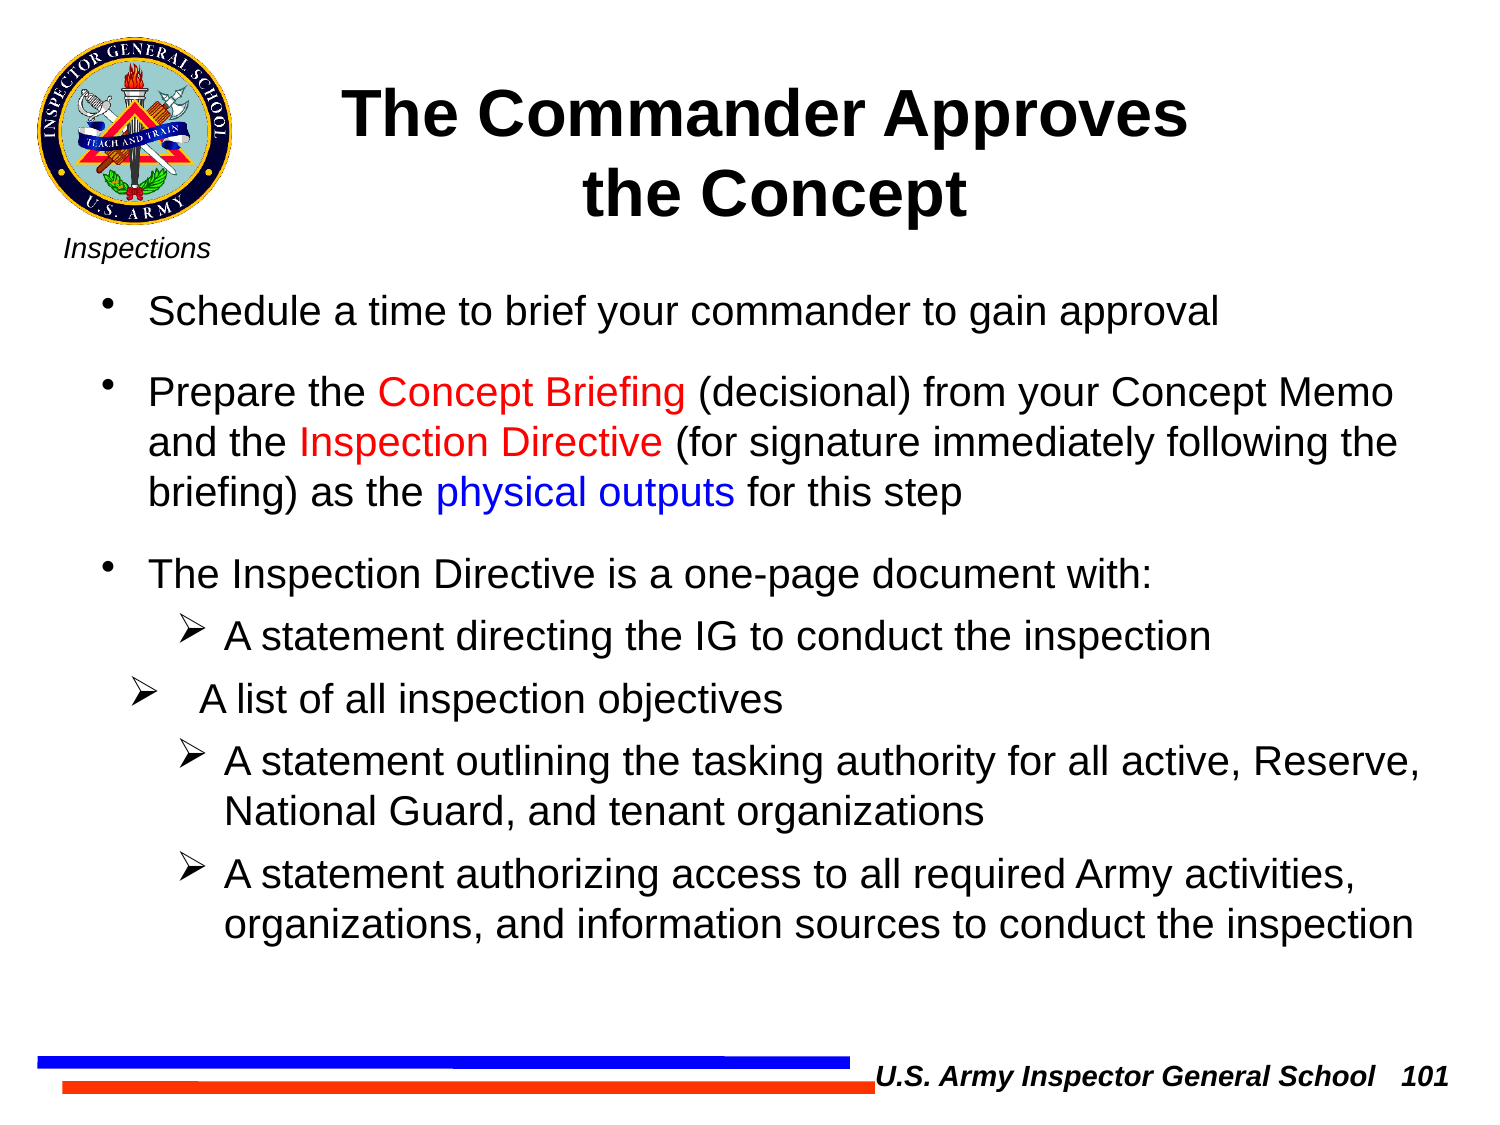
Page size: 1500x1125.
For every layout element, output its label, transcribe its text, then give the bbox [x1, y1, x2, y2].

text_box Schedule a time to brief your commander to gain approval Prepare the Concept Briefing (decisional) from your Concept Memo and the Inspection Directive (for signature immediately following the briefing) as the physical outputs for this step The Inspection Directive is a one-page document with: A statement directing the IG to conduct the inspection A list of all inspection objectives A statement outlining the tasking authority for all active, Reserve, National Guard, and tenant organizations A statement authorizing access to all required Army activities, organizations, and information sources to conduct the inspection [86, 266, 1464, 954]
picture [37, 37, 232, 225]
footer U.S. Army Inspector General School 101 [824, 1049, 1500, 1125]
text_box The Commander Approves the Concept [326, 62, 1224, 238]
